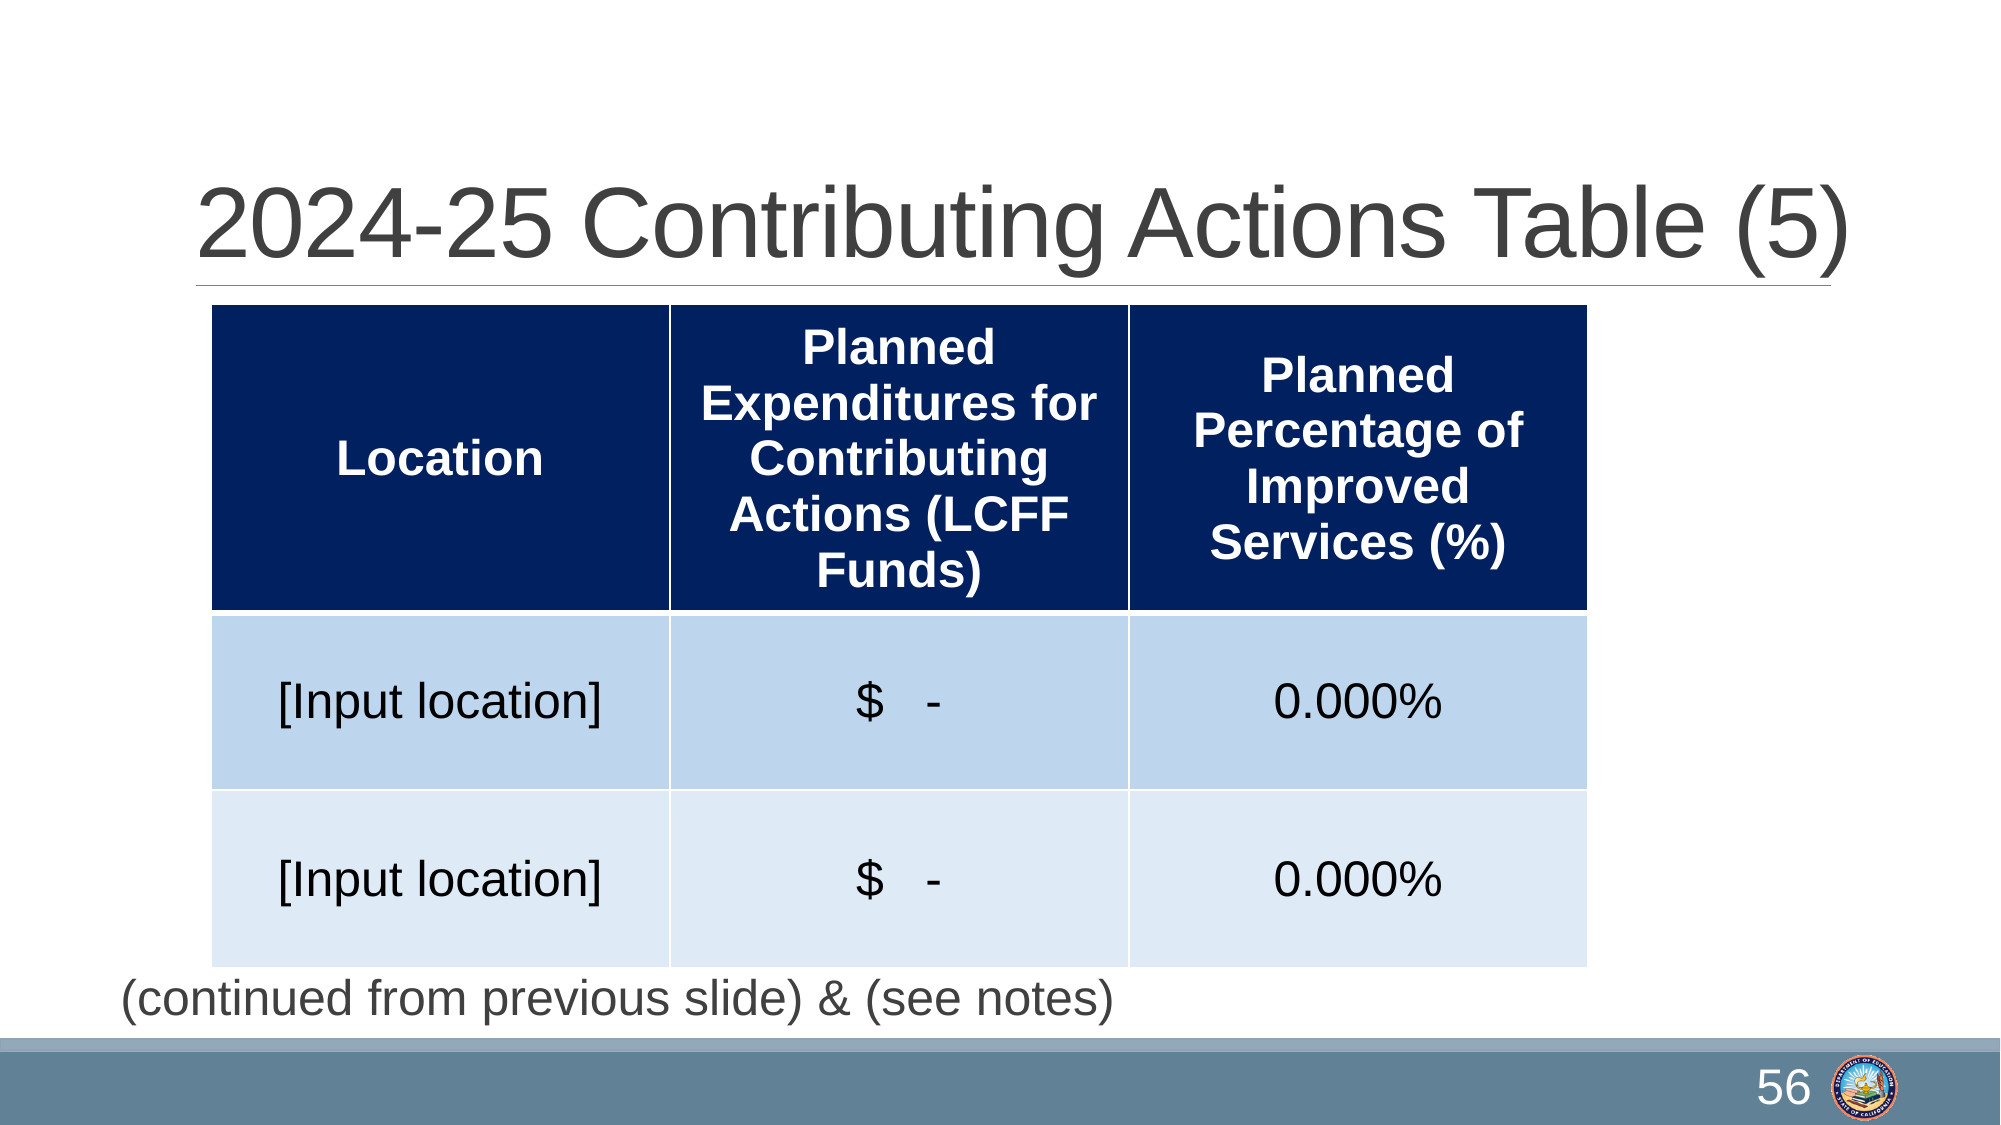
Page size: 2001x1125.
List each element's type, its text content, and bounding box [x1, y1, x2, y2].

table_header Planned Expenditures for Contributing Actions (LCFF Funds) [671, 305, 1128, 610]
table_header Location [212, 305, 669, 610]
table_cell [Input location] [212, 791, 669, 967]
list (continued from previous slide) & (see notes) [112, 967, 1686, 1047]
table_cell 0.000% [1130, 616, 1587, 789]
table_cell 0.000% [1130, 791, 1587, 967]
slide_number 56 [1611, 1054, 1827, 1115]
table_cell $ - [671, 791, 1128, 967]
table_header Planned Percentage of Improved Services (%) [1130, 305, 1587, 610]
title 2024-25 Contributing Actions Table (5) [180, 47, 1877, 285]
table_cell [Input location] [212, 616, 669, 789]
table_cell $ - [671, 616, 1128, 789]
picture [1831, 1055, 1899, 1122]
